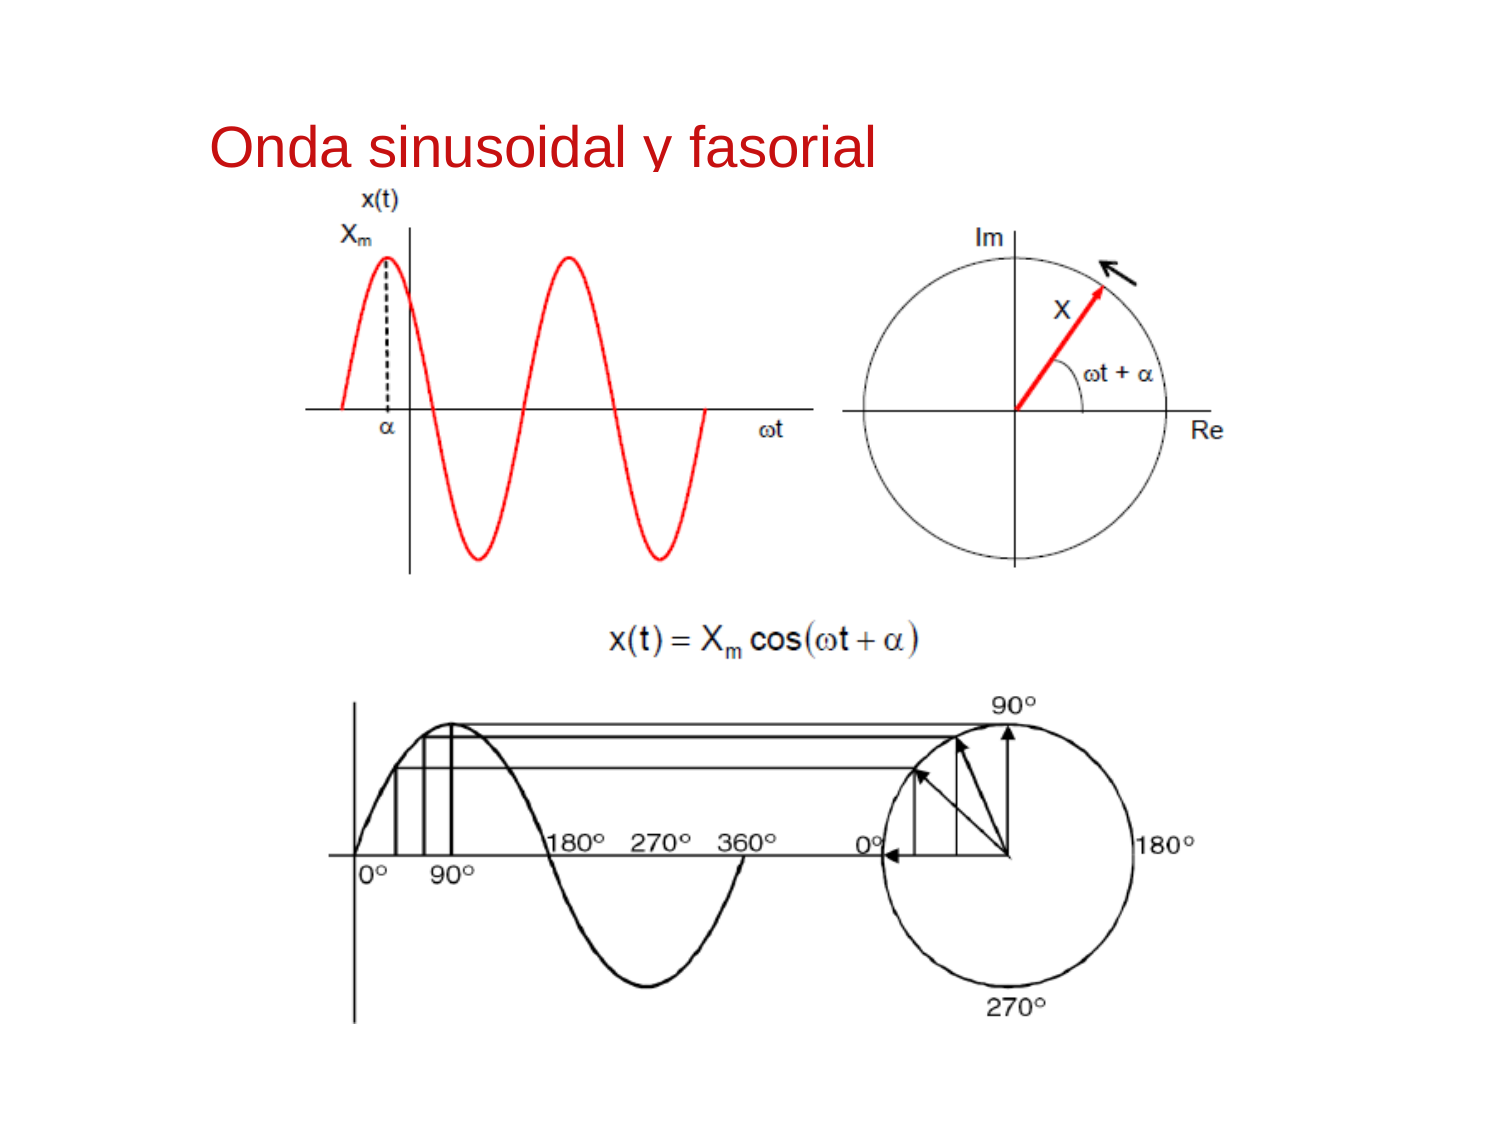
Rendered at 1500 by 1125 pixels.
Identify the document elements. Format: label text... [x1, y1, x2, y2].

picture [324, 692, 1200, 1024]
picture [304, 172, 1235, 669]
text_box Onda sinusoidal y fasorial [194, 101, 1081, 185]
